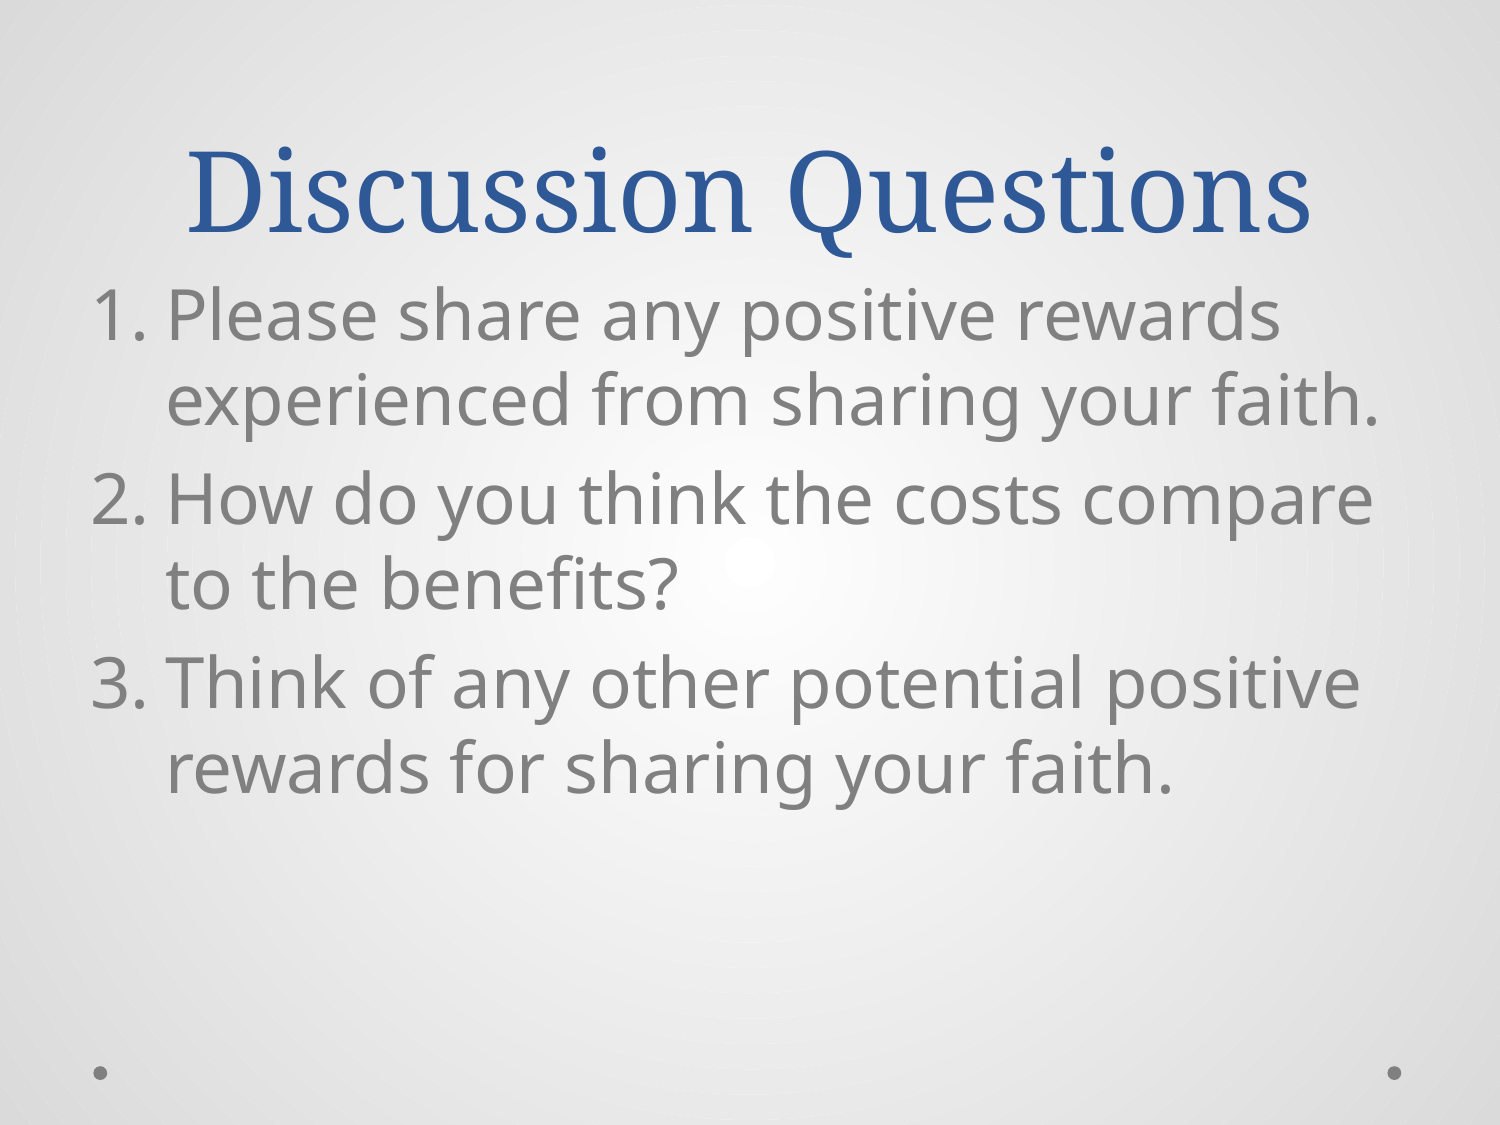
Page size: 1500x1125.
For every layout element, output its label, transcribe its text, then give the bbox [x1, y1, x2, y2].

title Discussion Questions [75, 0, 1425, 262]
list Please share any positive rewards experienced from sharing your faith. How do you think the costs compare to the benefits? Think of any other potential positive rewards for sharing your faith. [75, 262, 1425, 1005]
